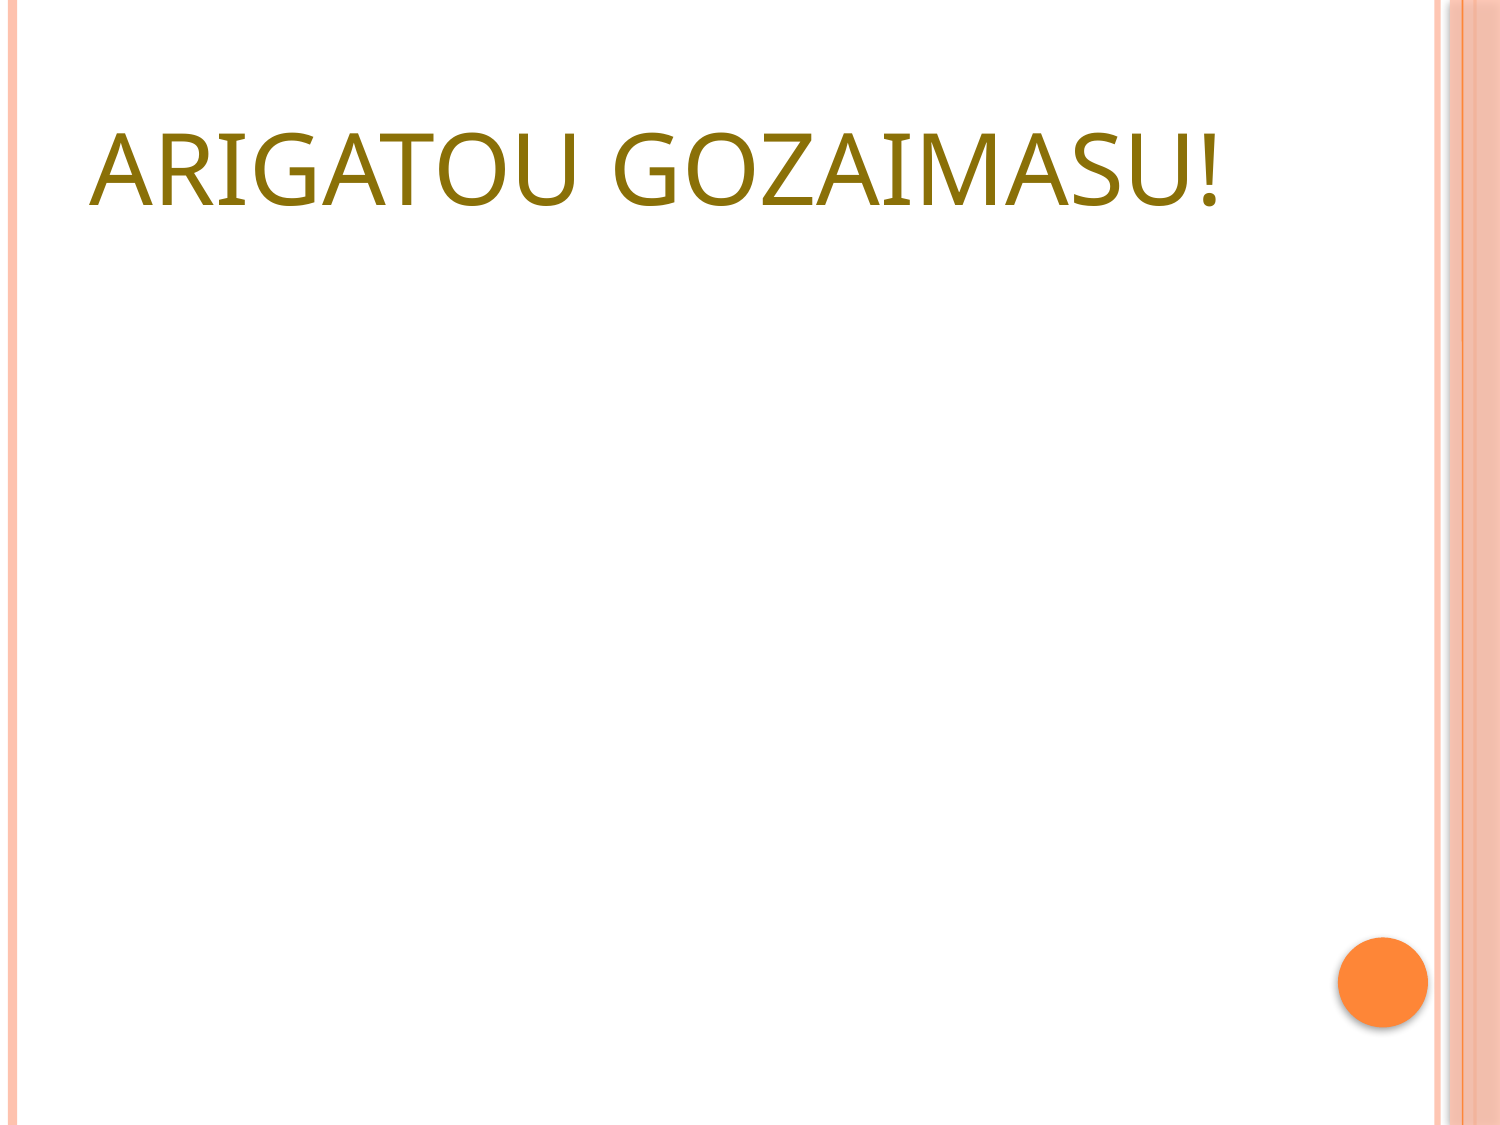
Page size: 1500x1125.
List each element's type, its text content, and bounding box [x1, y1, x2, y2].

title Arigatou Gozaimasu! [75, 45, 1300, 233]
